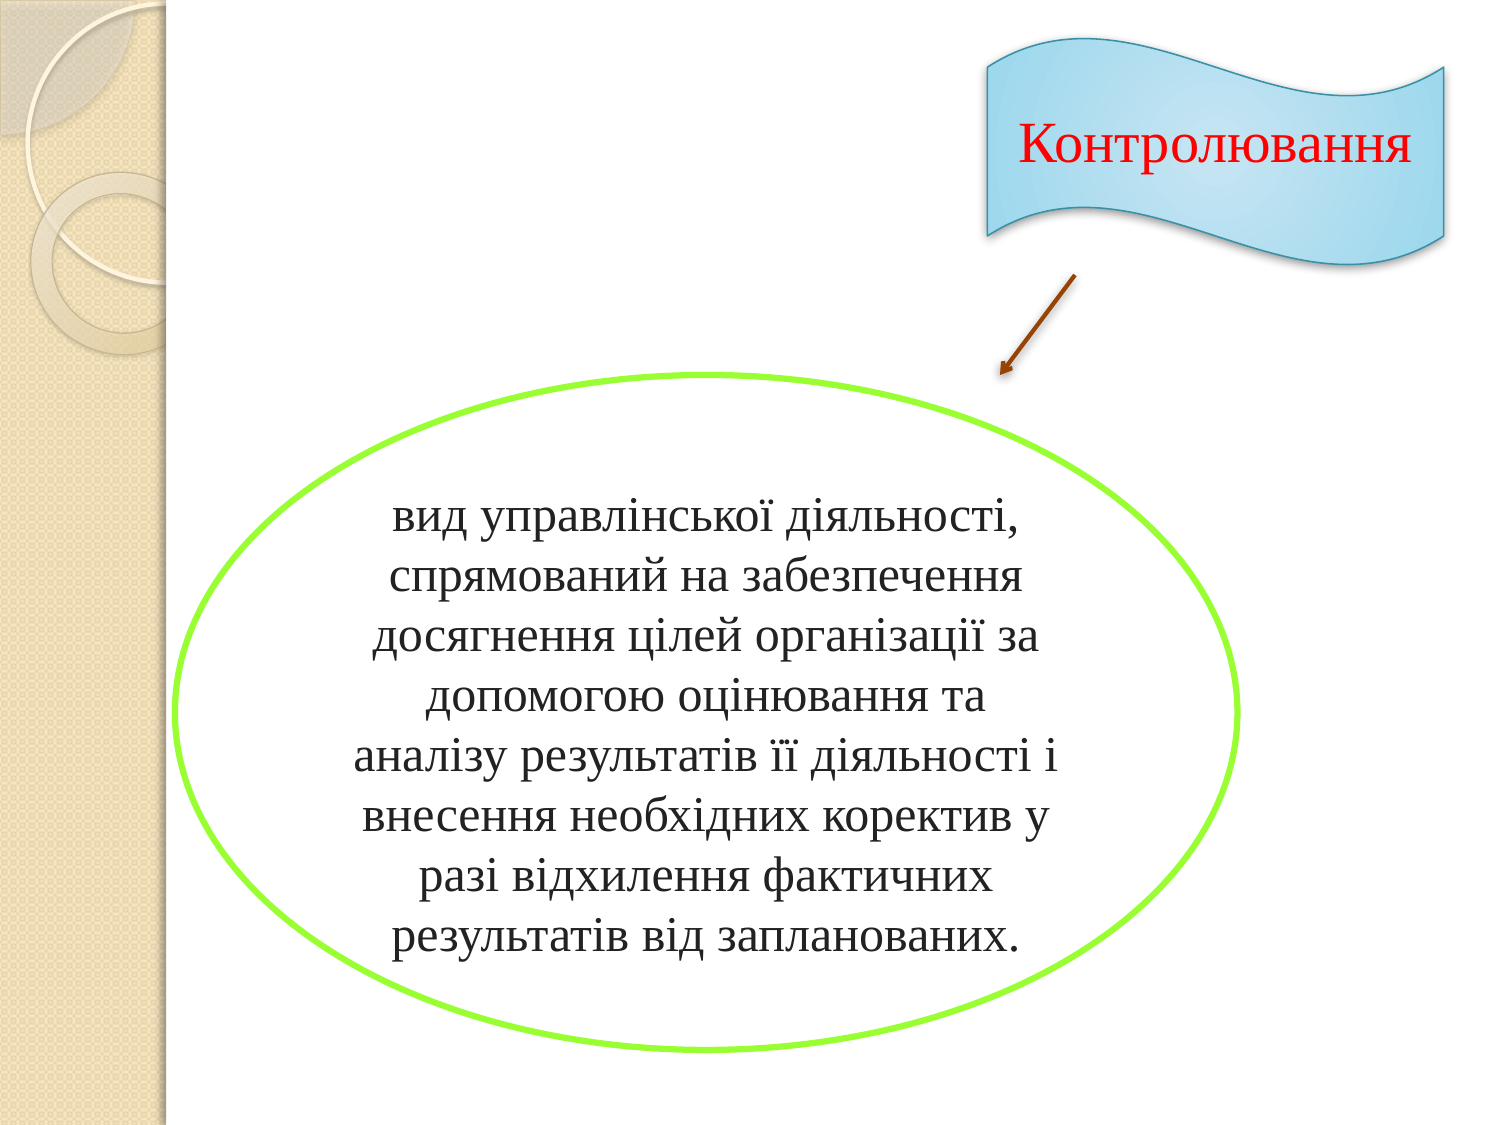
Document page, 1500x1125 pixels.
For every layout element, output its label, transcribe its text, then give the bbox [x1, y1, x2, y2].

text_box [987, 287, 1088, 363]
text_box вид управлінської діяльності, спрямований на забезпечення досягнення цілей організації за допомогою оцінювання та аналізу результатів її діяльності і внесення необхідних коректив у разі відхилення фактичних результатів від запланованих. [174, 374, 1238, 1050]
text_box Контролювання [986, 37, 1445, 266]
